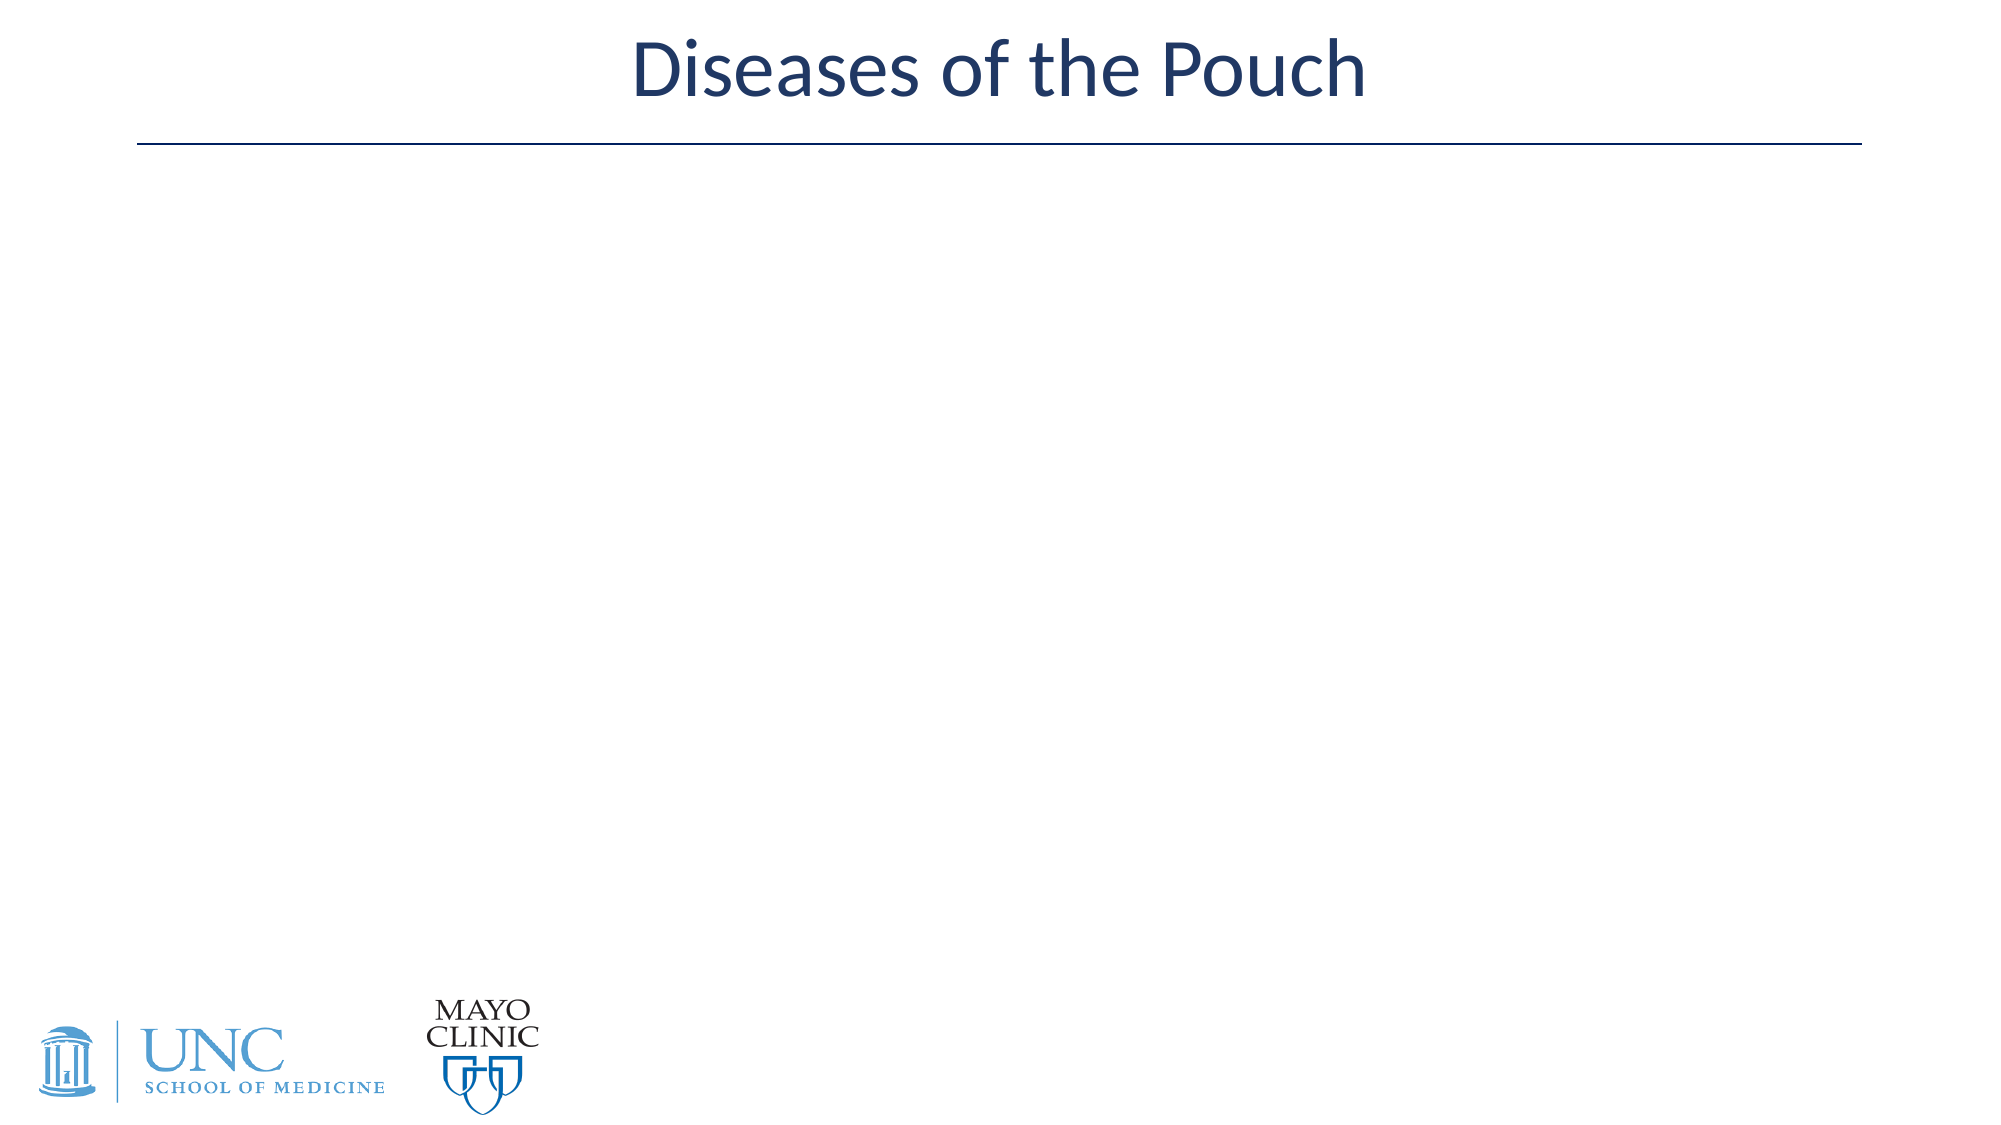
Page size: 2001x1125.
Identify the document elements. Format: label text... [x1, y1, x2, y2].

title Diseases of the Pouch [137, 0, 1863, 140]
picture [39, 1020, 384, 1103]
picture [426, 999, 539, 1115]
